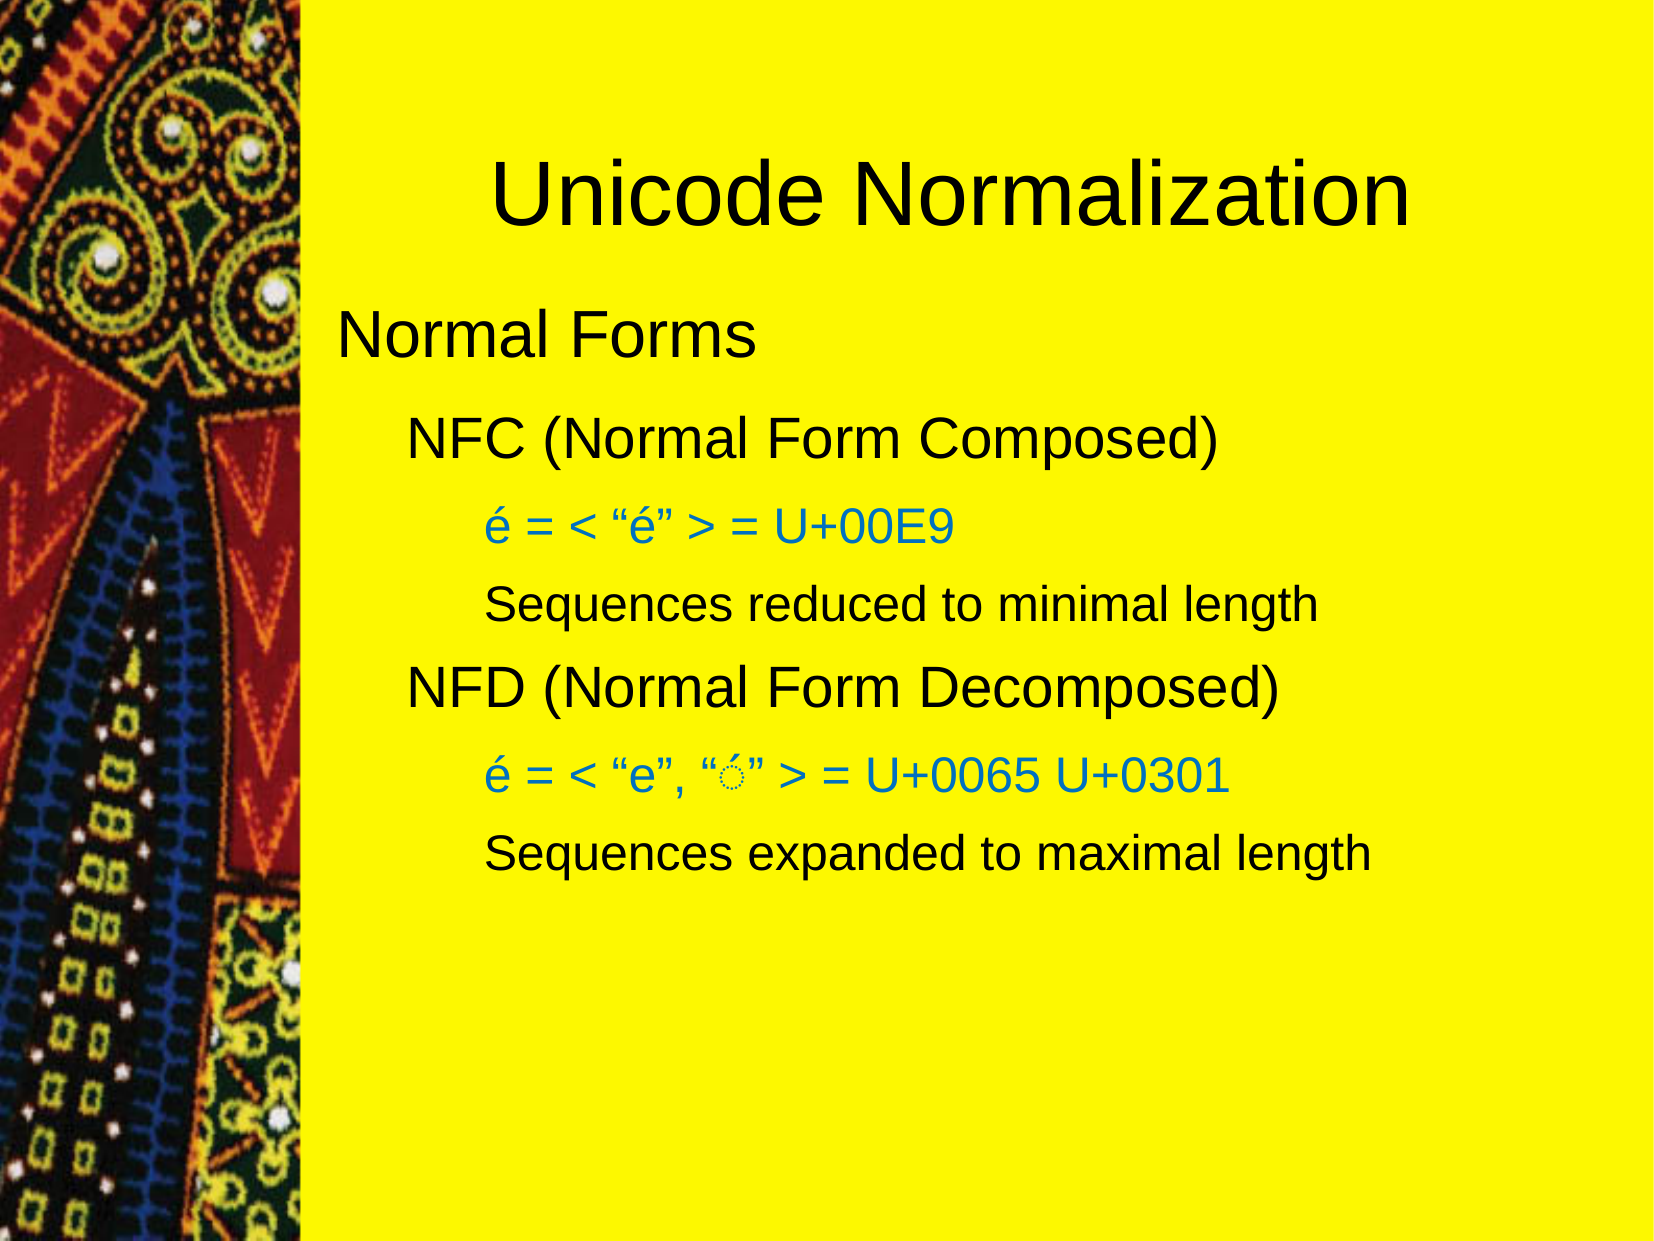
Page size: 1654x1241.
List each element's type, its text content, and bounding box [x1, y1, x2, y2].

list Normal Forms NFC (Normal Form Composed) é = < “é” > = U+00E9 Sequences reduced to minimal length NFD (Normal Form Decomposed) é = < “e”, “◌́” > = U+0065 U+0301 Sequences expanded to maximal length [301, 282, 1515, 1102]
title Unicode Normalization [289, 44, 1615, 253]
picture [0, 0, 1654, 1241]
